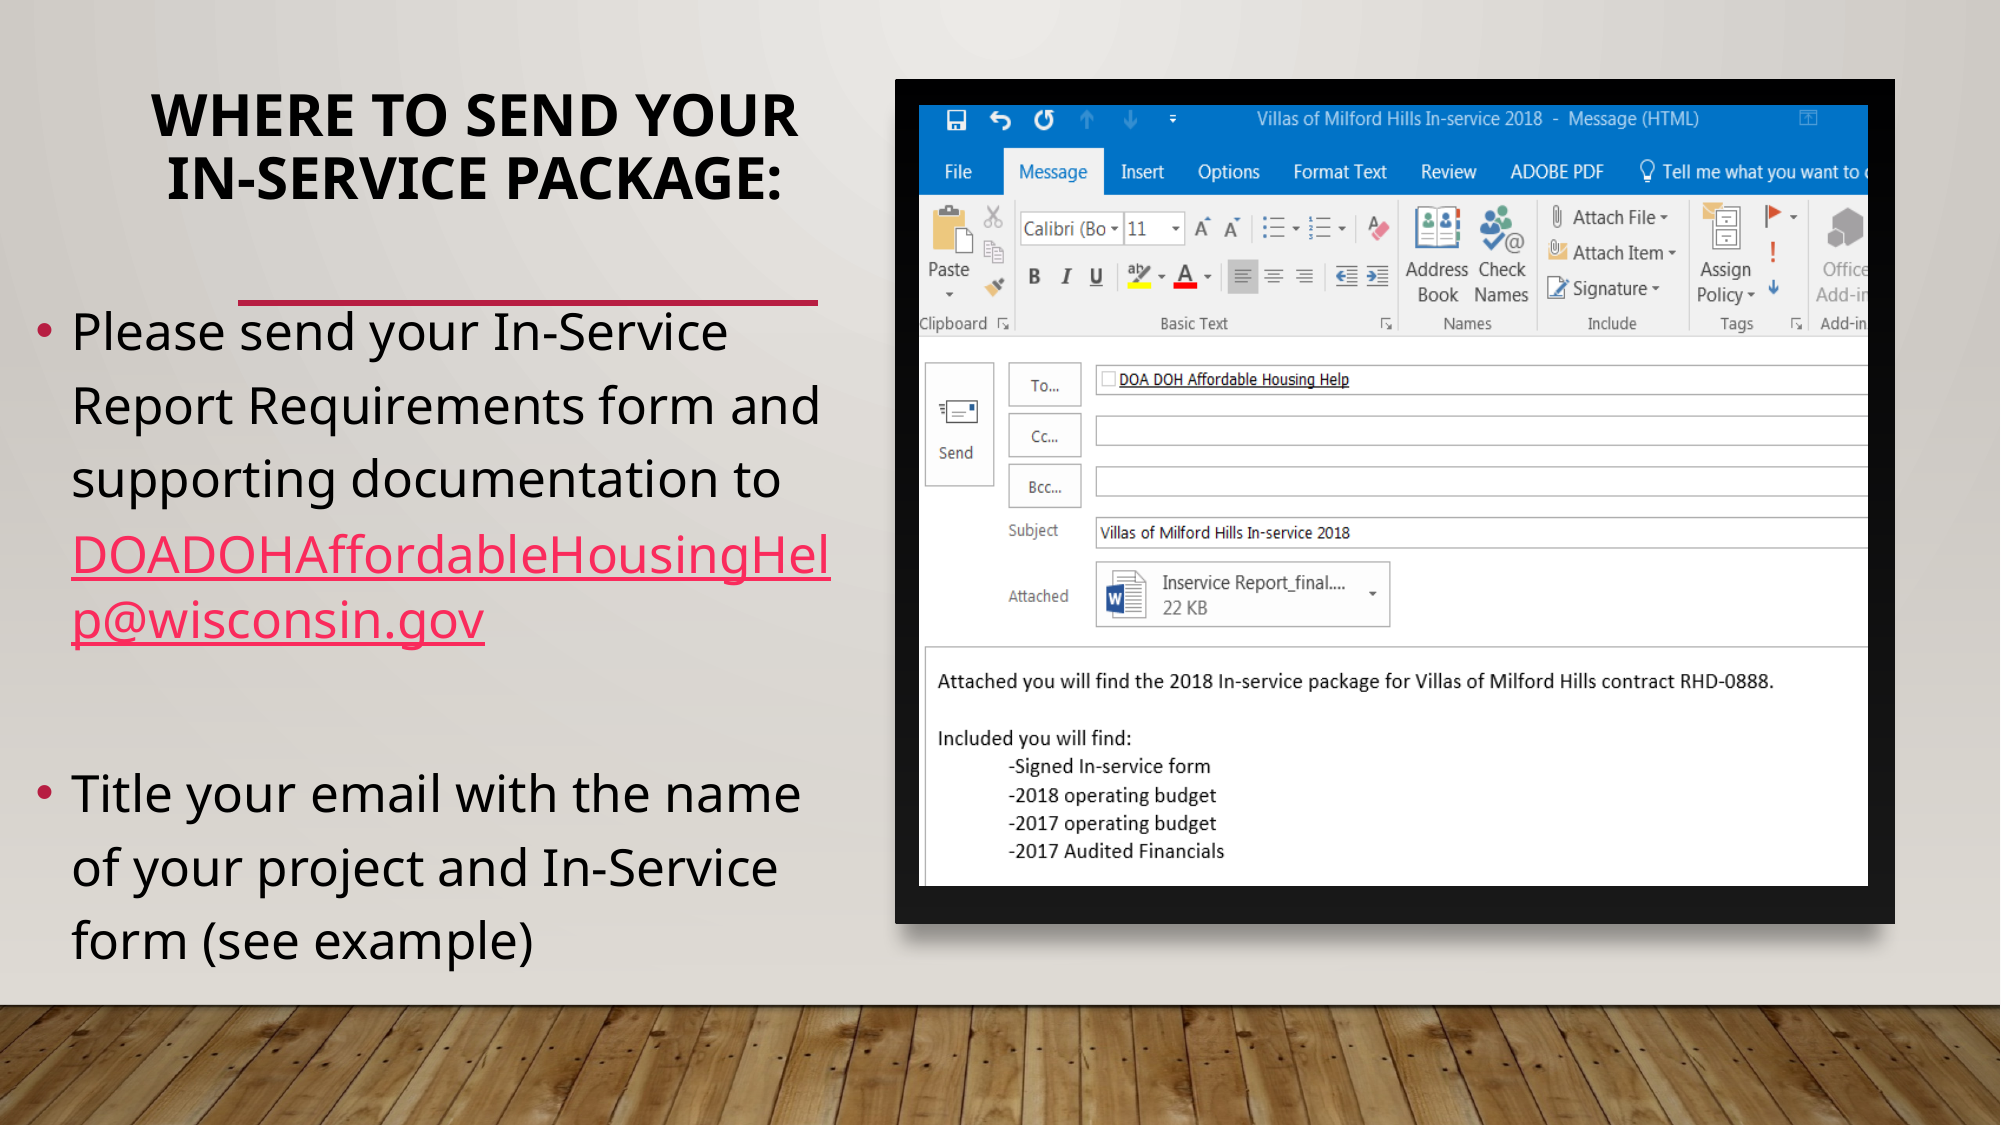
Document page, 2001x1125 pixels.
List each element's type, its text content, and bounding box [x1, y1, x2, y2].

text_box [895, 78, 1896, 924]
picture [0, 1006, 2000, 1125]
title Where to send your In-service Package: [133, 79, 818, 275]
list Please send your In-Service Report Requirements form and supporting documentation to DOADOHAffordableHousingHelp@wisconsin.gov Title your email with the name of your project and In-Service form (see example) [20, 279, 869, 924]
text_box [0, 0, 2000, 330]
text_box [0, 330, 2000, 1004]
picture [919, 105, 1868, 886]
